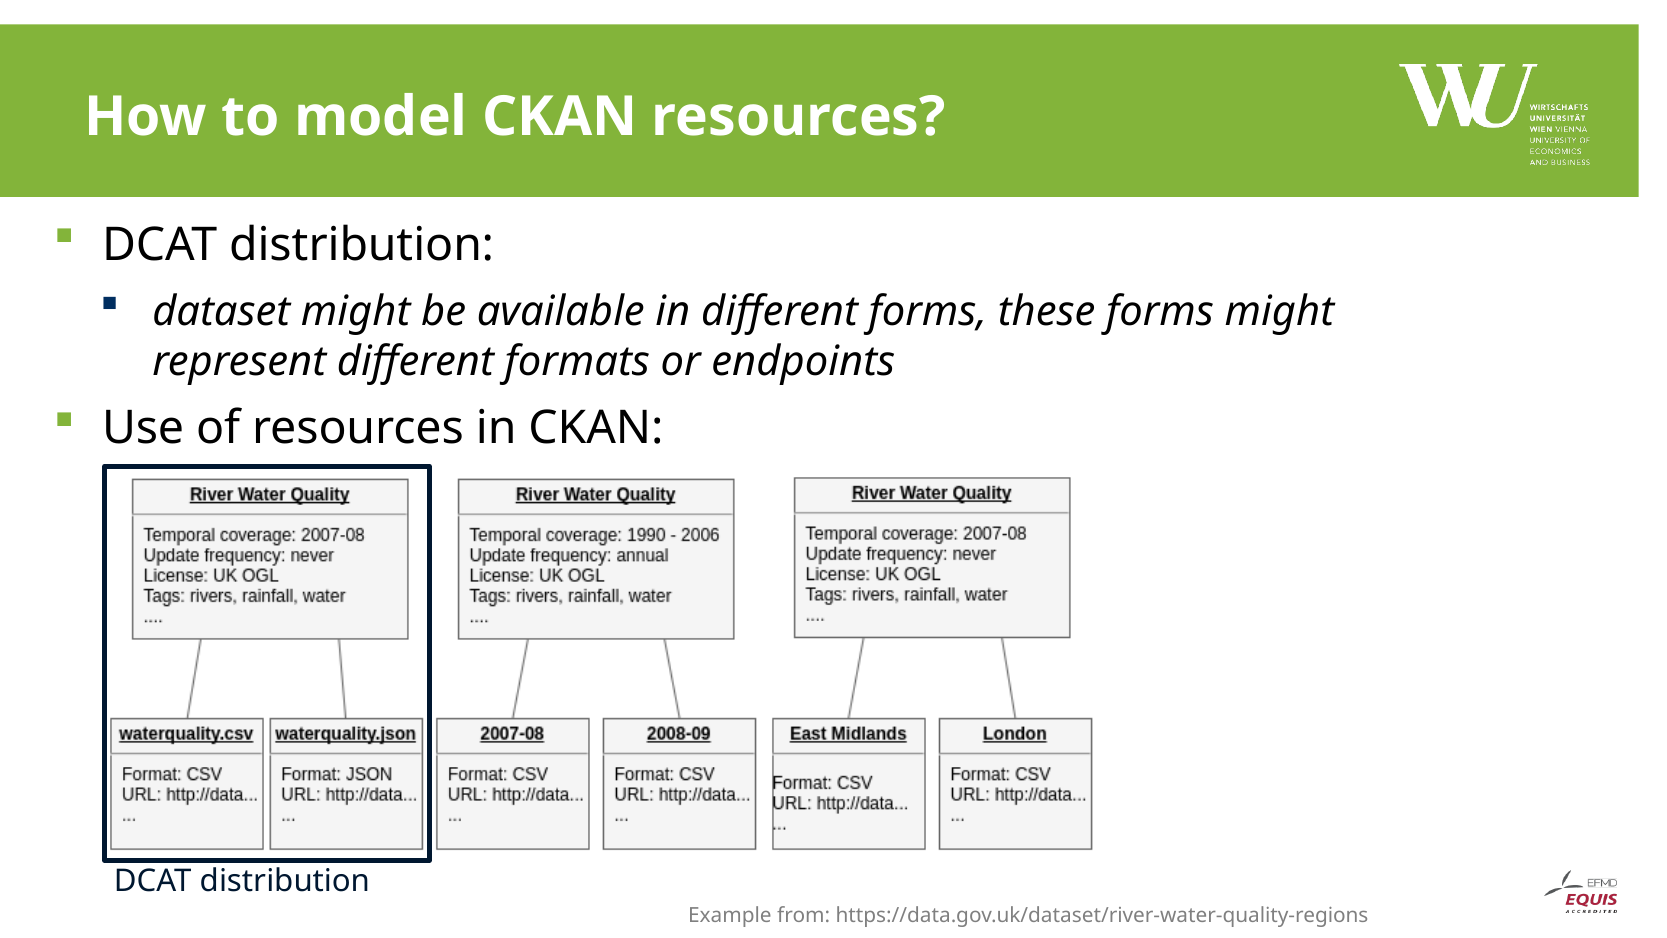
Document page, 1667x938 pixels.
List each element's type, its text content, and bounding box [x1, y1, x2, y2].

list DCAT distribution: dataset might be available in different forms, these forms might represent different formats or endpoints Use of resources in CKAN: [53, 206, 1373, 639]
picture [1399, 64, 1590, 167]
picture [1544, 870, 1617, 913]
text_box DCAT distribution [99, 852, 386, 905]
picture [109, 475, 1094, 853]
text_box Example from: https://data.gov.uk/dataset/river-water-quality-regions [673, 893, 1519, 934]
title How to model CKAN resources? [84, 52, 1230, 174]
text_box [102, 464, 432, 852]
